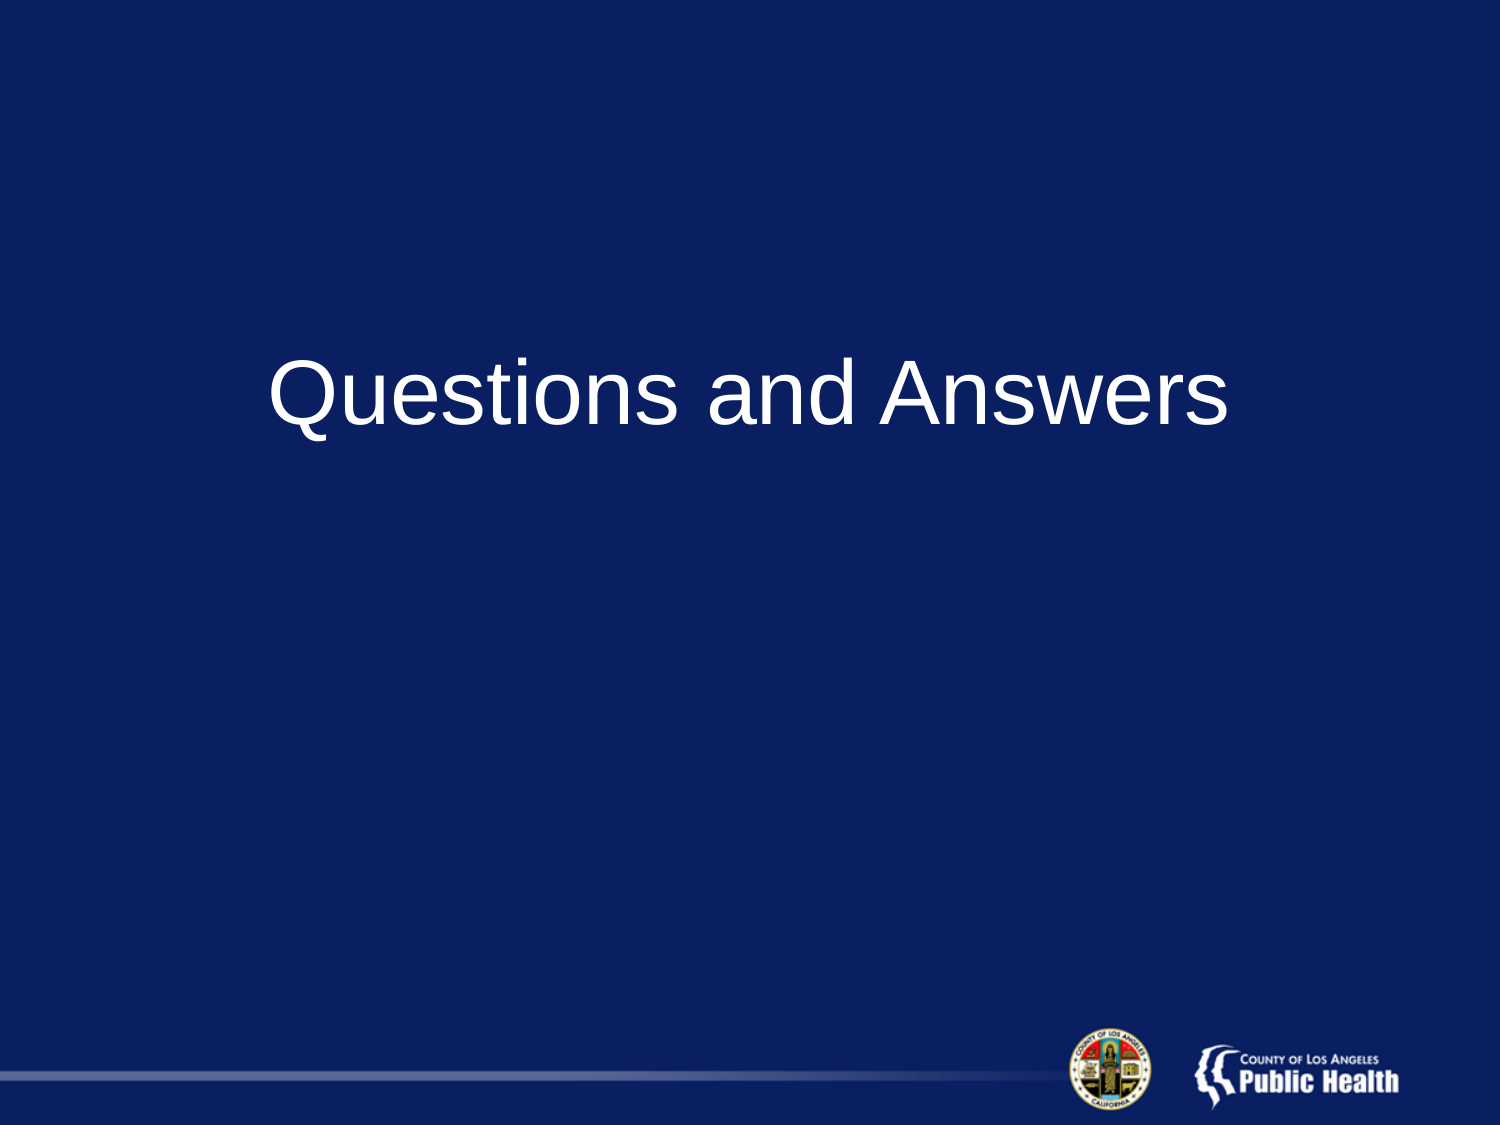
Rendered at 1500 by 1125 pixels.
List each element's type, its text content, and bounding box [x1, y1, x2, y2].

picture [0, 1010, 1500, 1125]
title Questions and Answers [74, 112, 1426, 663]
